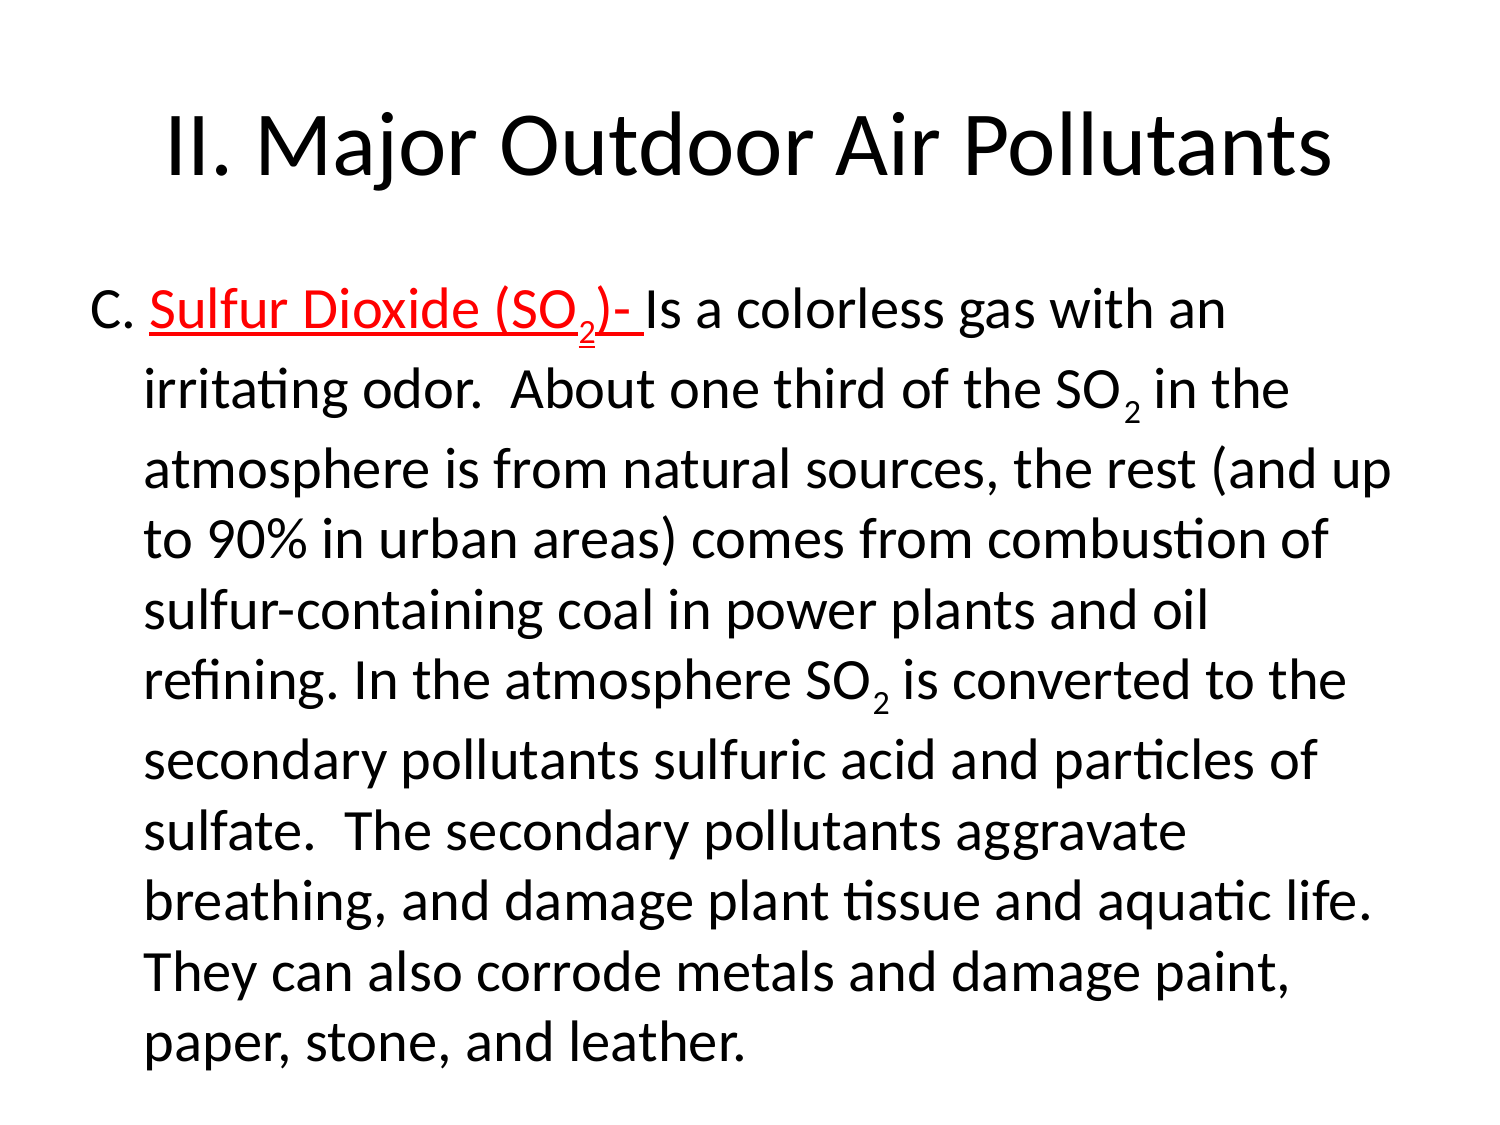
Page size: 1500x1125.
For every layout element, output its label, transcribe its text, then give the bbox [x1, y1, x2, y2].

list C. Sulfur Dioxide (SO2)- Is a colorless gas with an irritating odor. About one third of the SO2 in the atmosphere is from natural sources, the rest (and up to 90% in urban areas) comes from combustion of sulfur-containing coal in power plants and oil refining. In the atmosphere SO2 is converted to the secondary pollutants sulfuric acid and particles of sulfate. The secondary pollutants aggravate breathing, and damage plant tissue and aquatic life. They can also corrode metals and damage paint, paper, stone, and leather. [75, 262, 1425, 1088]
title II. Major Outdoor Air Pollutants [75, 45, 1425, 233]
